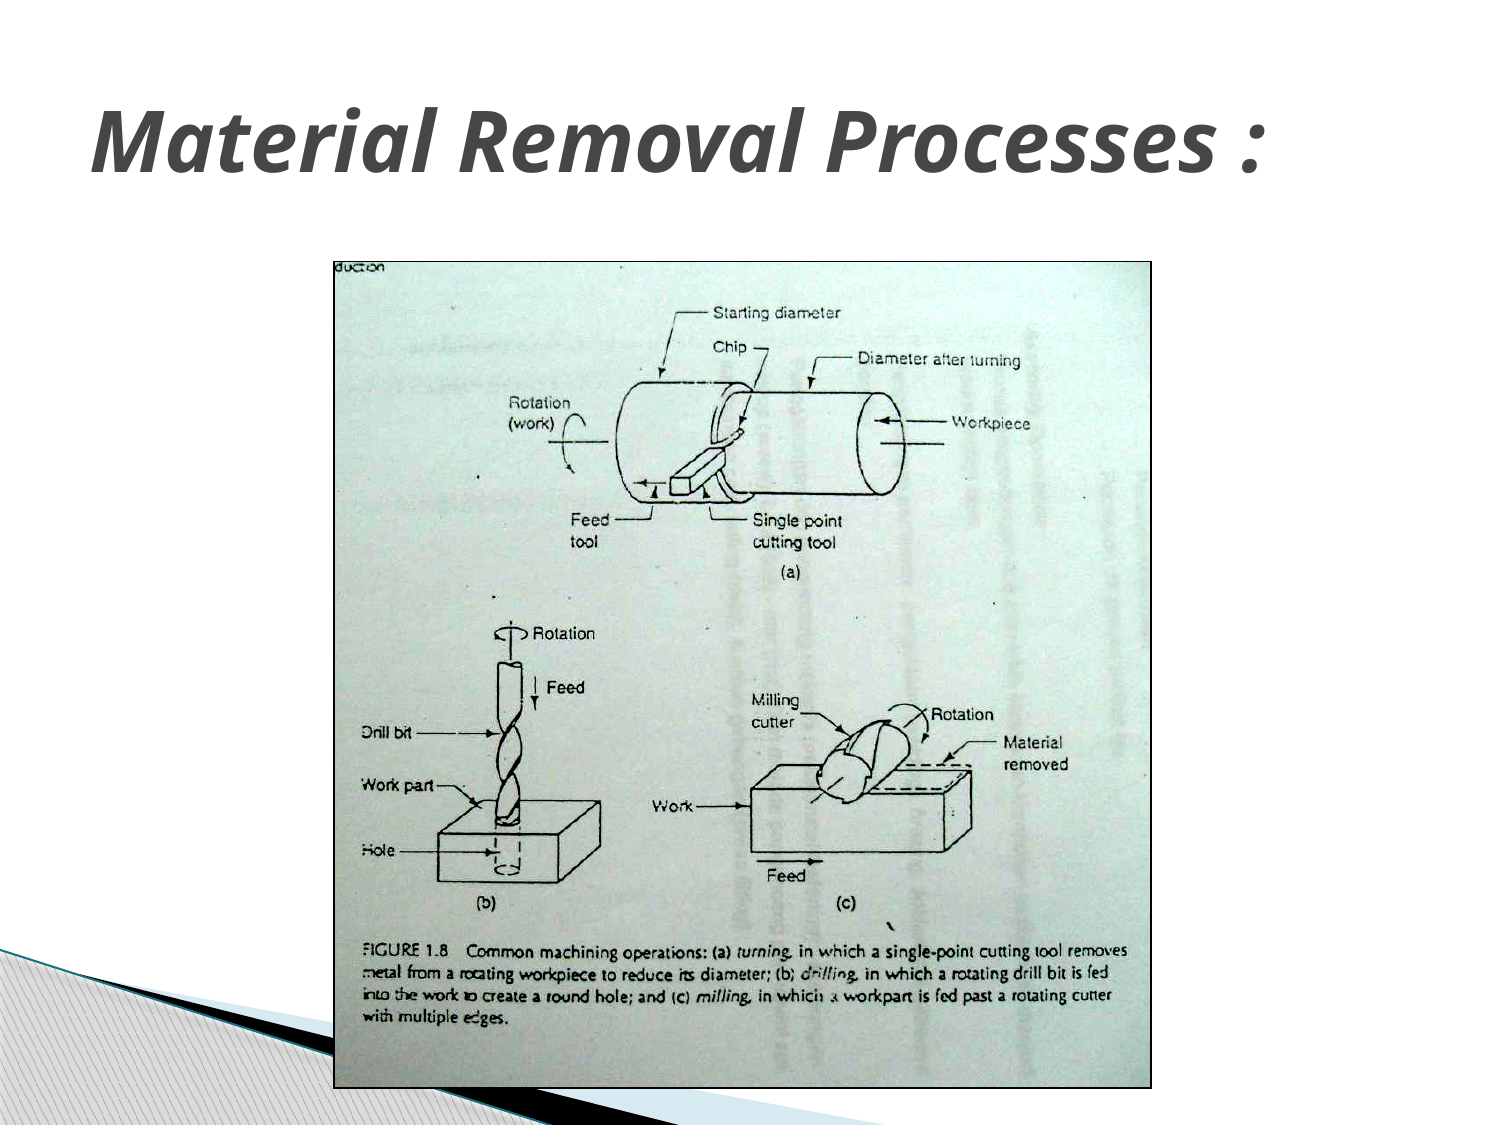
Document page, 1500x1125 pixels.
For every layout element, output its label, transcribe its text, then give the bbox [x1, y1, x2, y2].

title Material Removal Processes : [75, 45, 1425, 233]
picture [334, 262, 1151, 1088]
